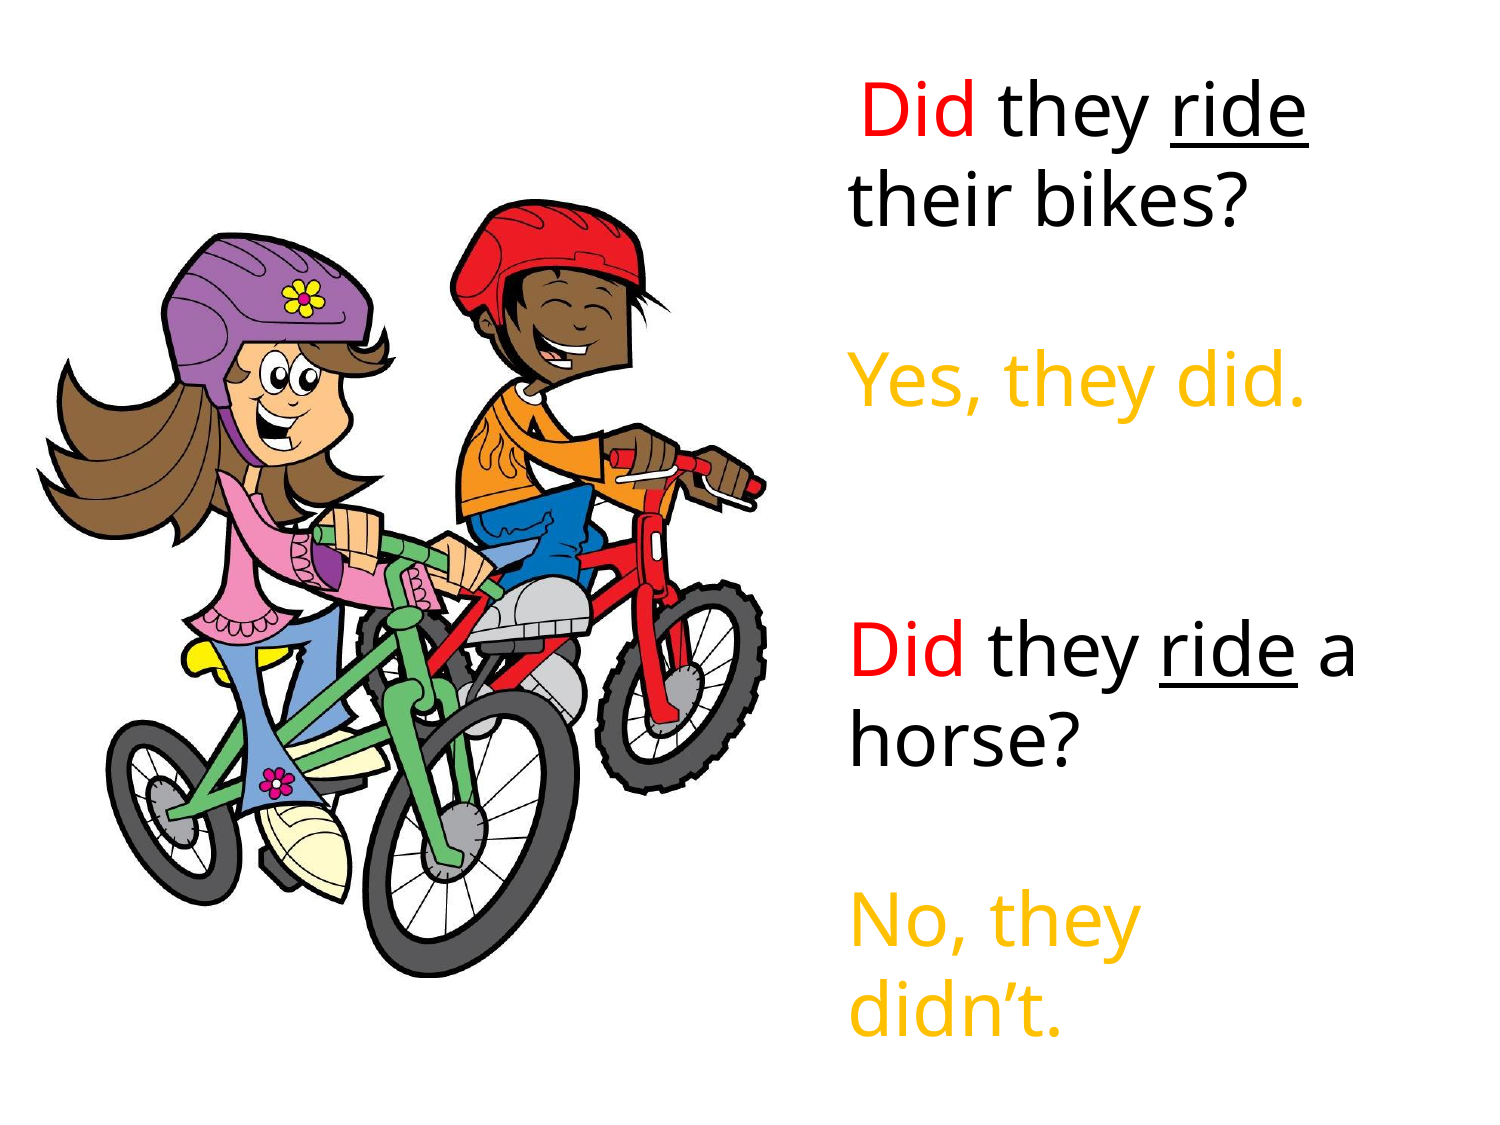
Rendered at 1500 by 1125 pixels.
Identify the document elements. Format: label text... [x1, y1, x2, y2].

text_box Did they ride their bikes? Yes, they did. Did they ride a horse? No, they didn’t. [832, 54, 1388, 1125]
picture [36, 199, 767, 979]
